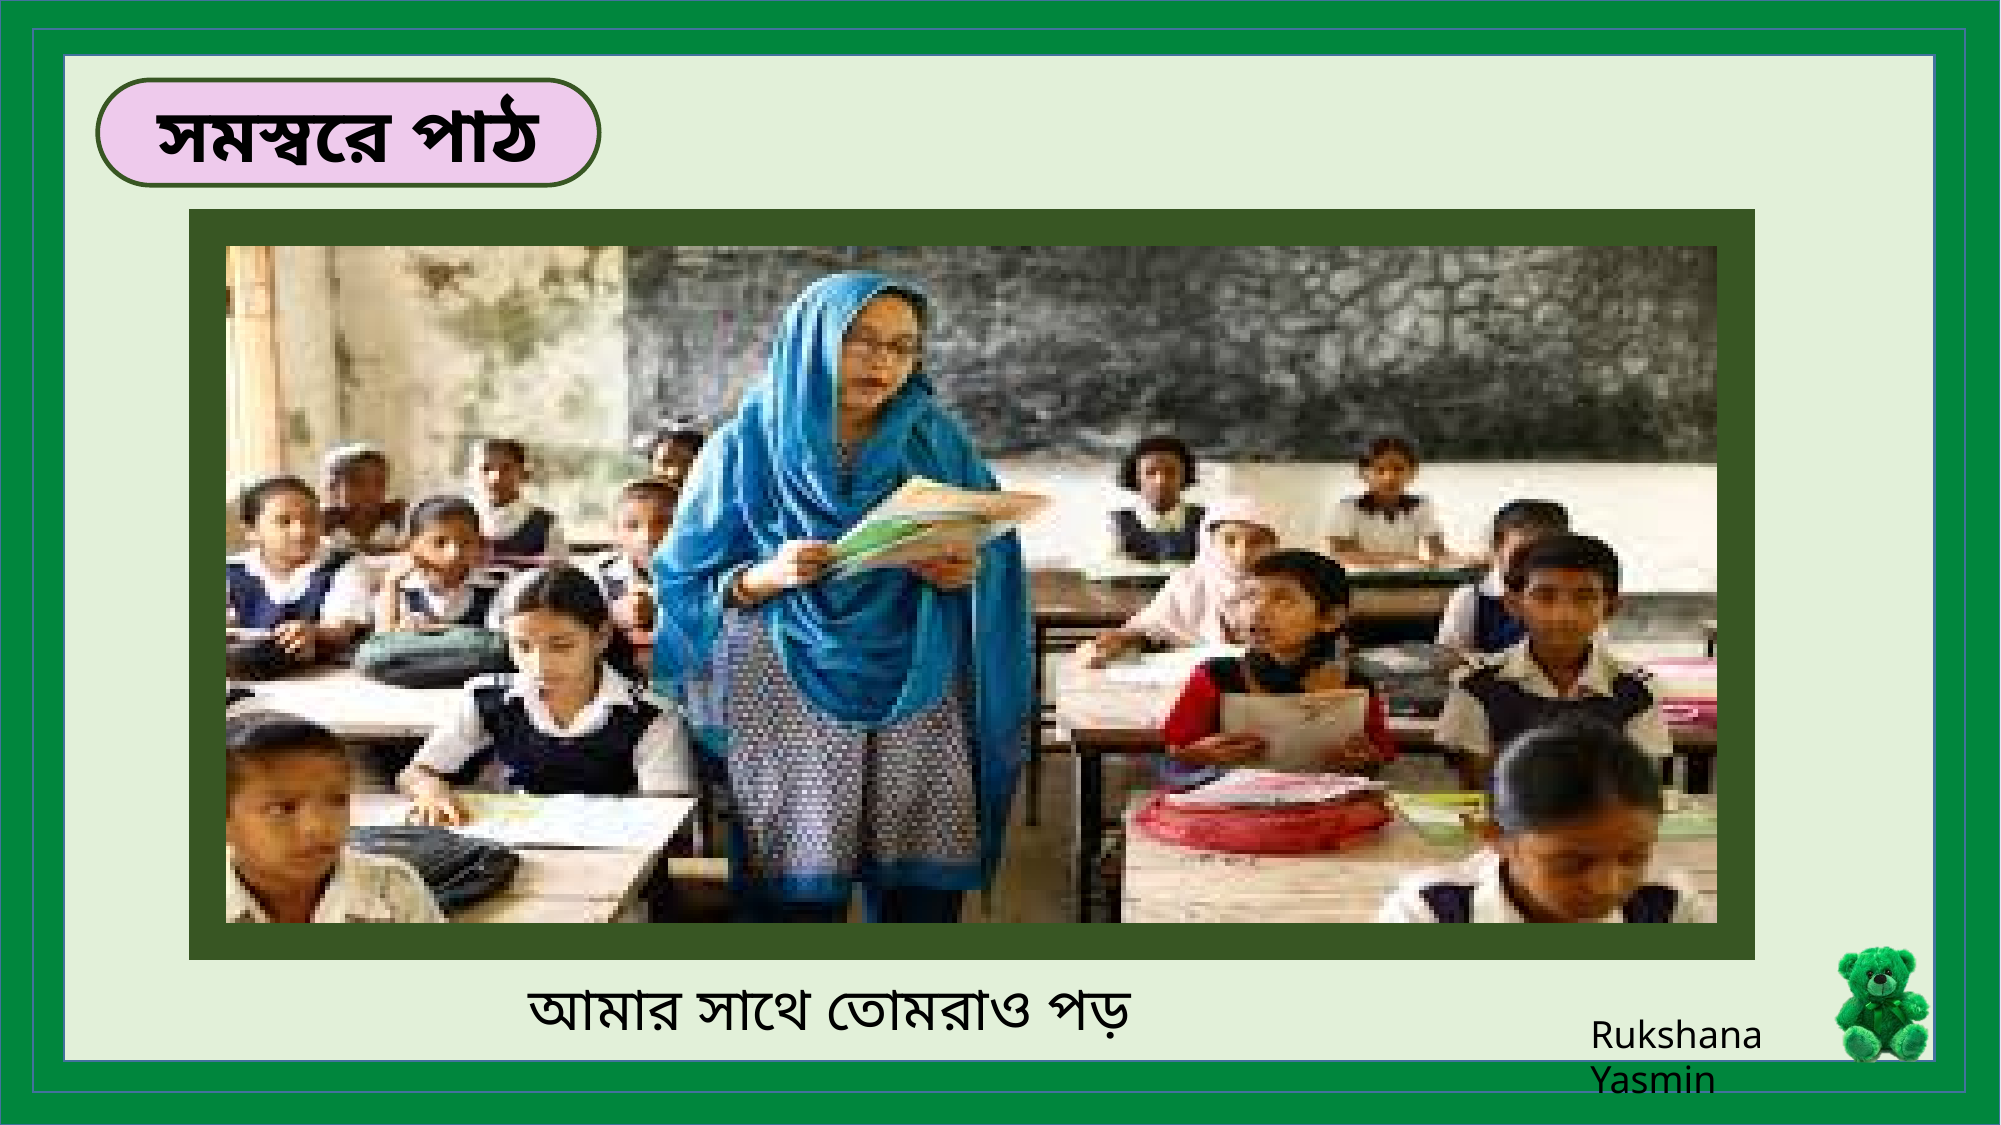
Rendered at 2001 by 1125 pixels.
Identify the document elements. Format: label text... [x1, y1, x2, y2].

picture [1807, 929, 1956, 1078]
text_box সমস্বরে পাঠ [96, 78, 601, 187]
picture [226, 246, 1718, 923]
text_box আমার সাথে তোমরাও পড় [513, 964, 1430, 1050]
